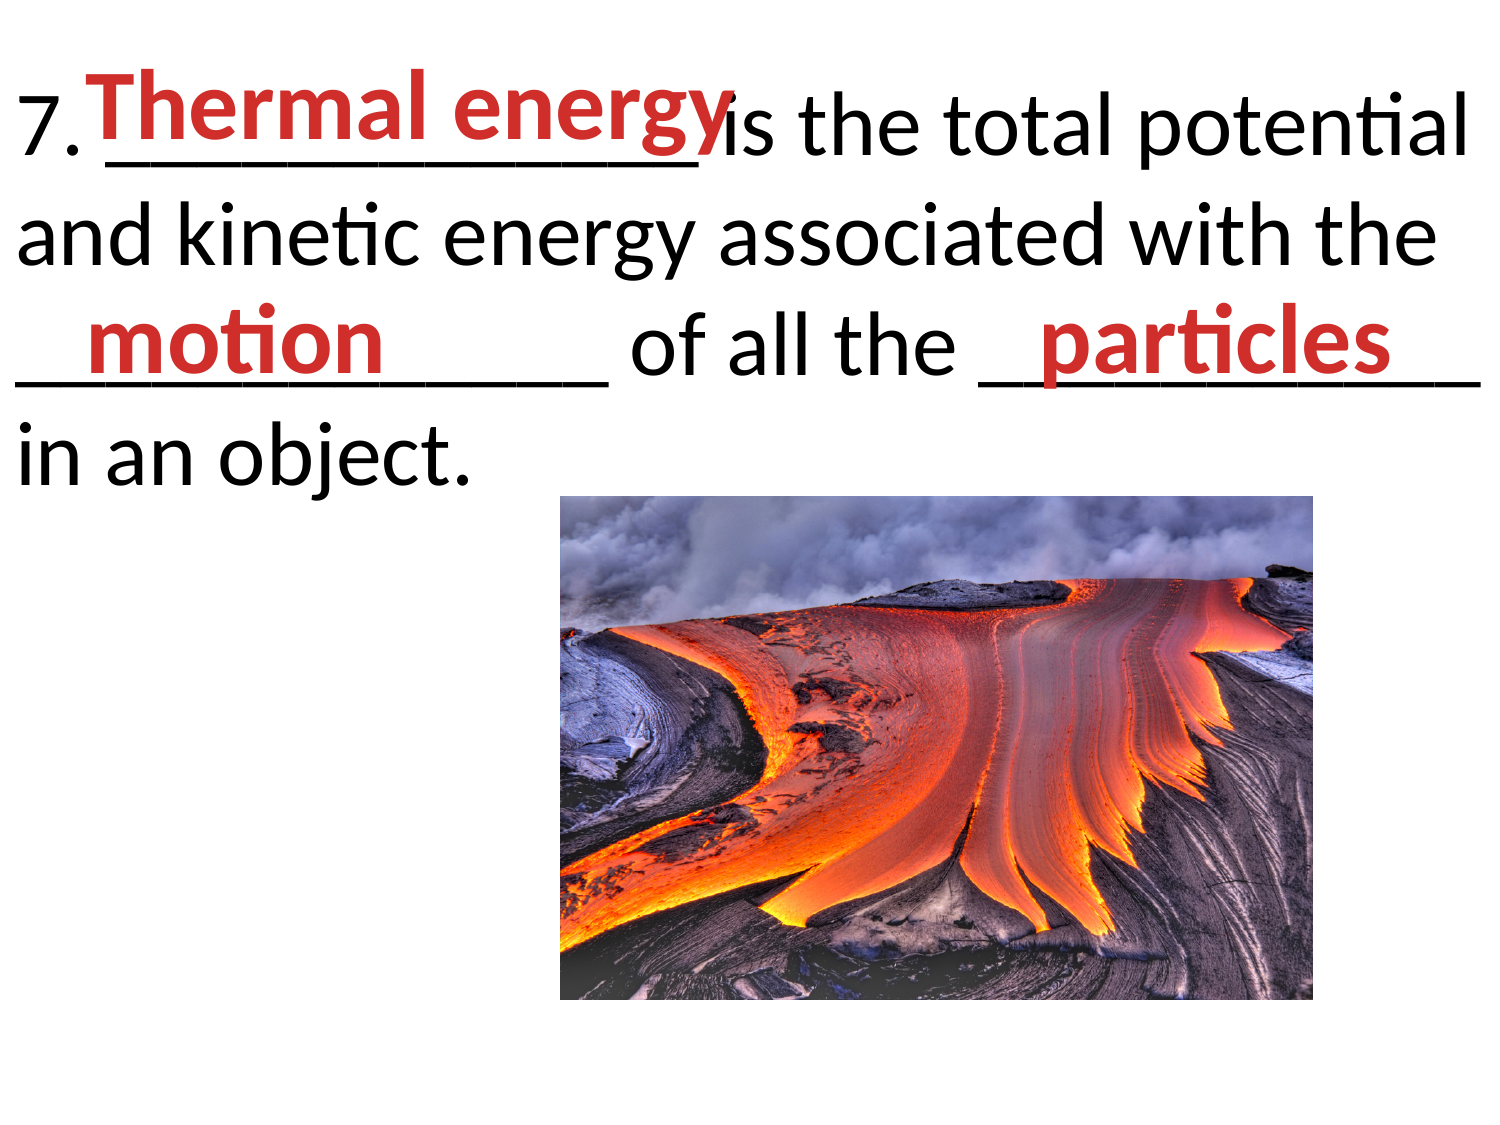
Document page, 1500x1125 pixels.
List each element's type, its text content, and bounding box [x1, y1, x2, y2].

picture [559, 496, 1313, 1001]
text_box motion [70, 266, 660, 402]
text_box Thermal energy [70, 32, 853, 168]
text_box particles [1023, 266, 1500, 402]
title 7. _____________ is the total potential and kinetic energy associated with the _____________ of all the ___________ in an object. [0, 1, 1500, 566]
